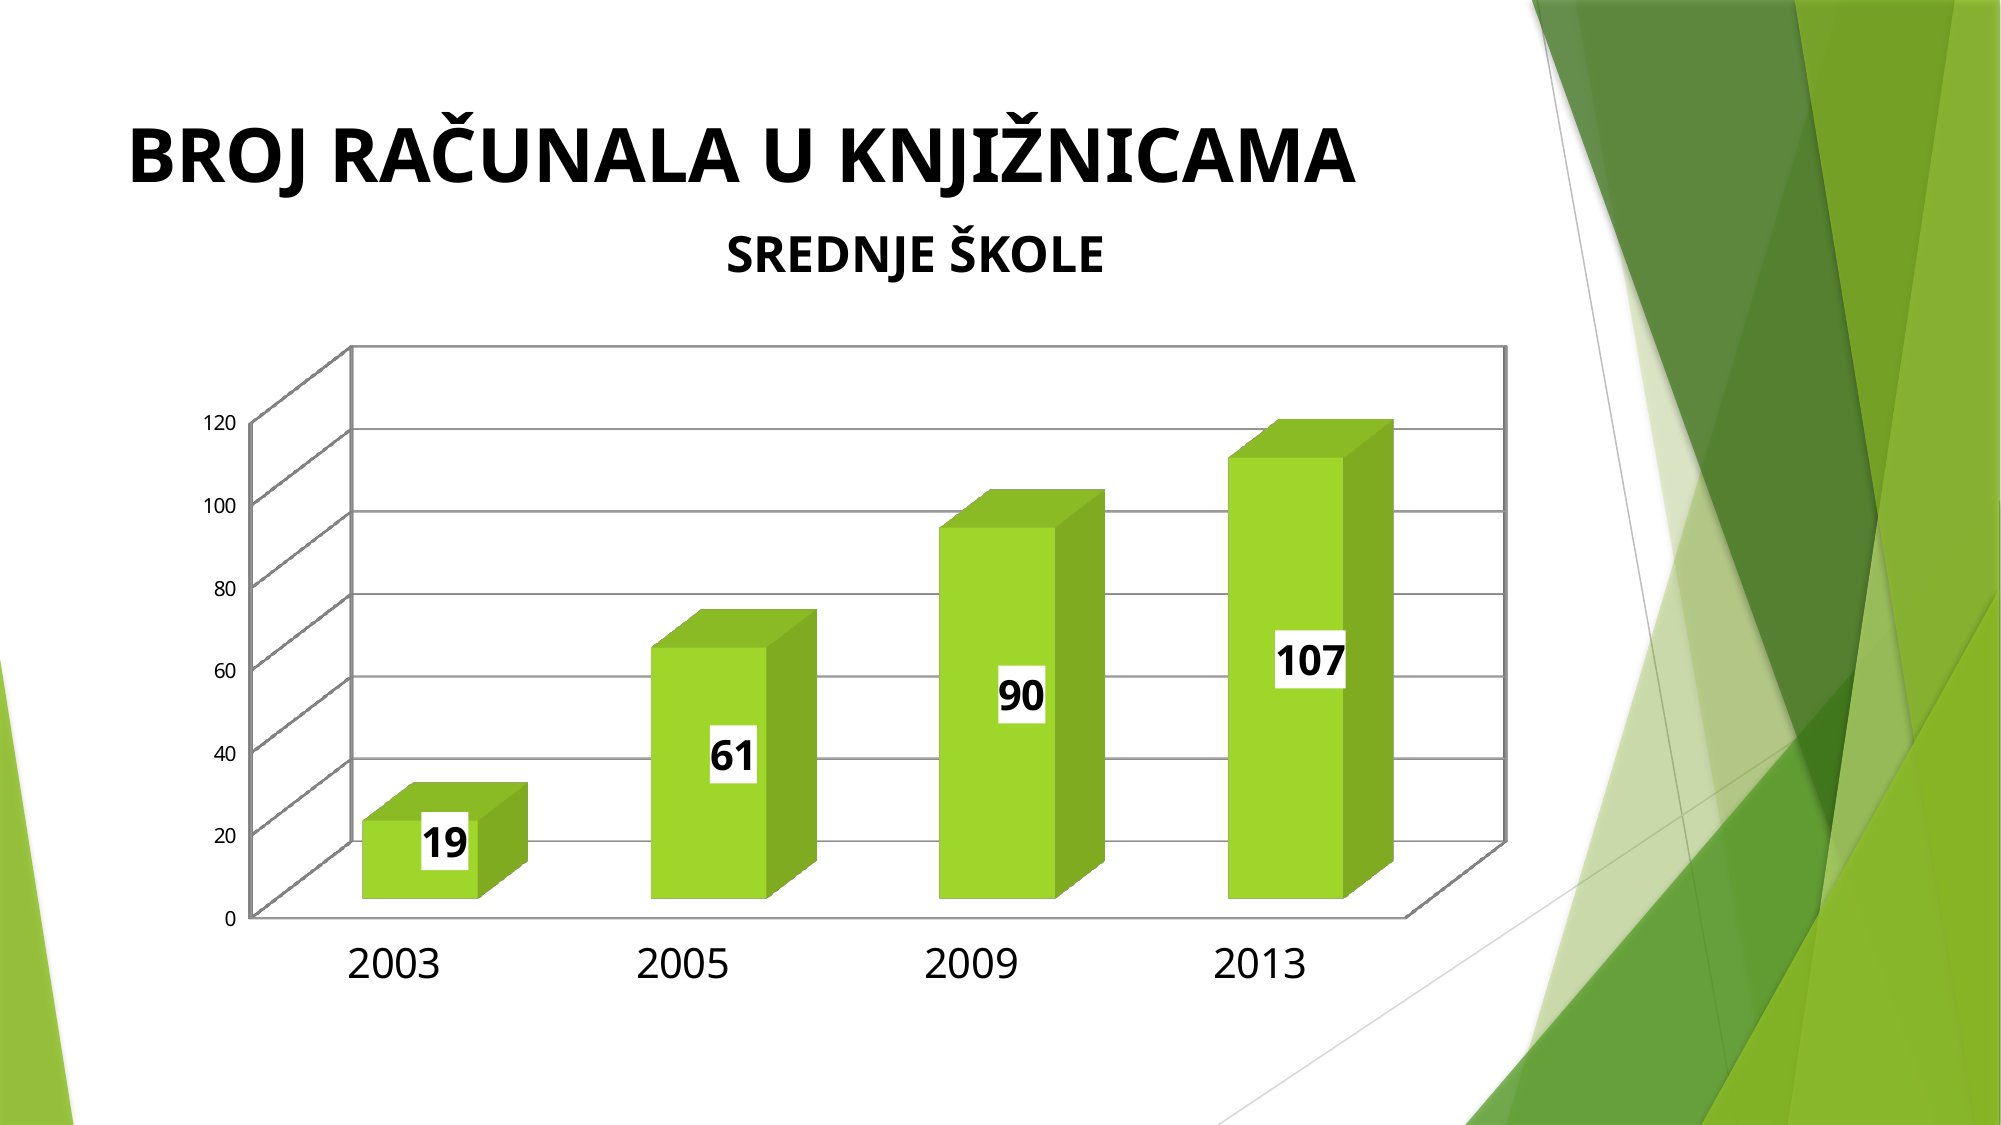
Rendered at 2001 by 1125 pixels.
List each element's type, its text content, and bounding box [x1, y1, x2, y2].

chart [161, 331, 1549, 1006]
title BROJ RAČUNALA U KNJIŽNICAMA SREDNJE ŠKOLE [111, 99, 1522, 317]
